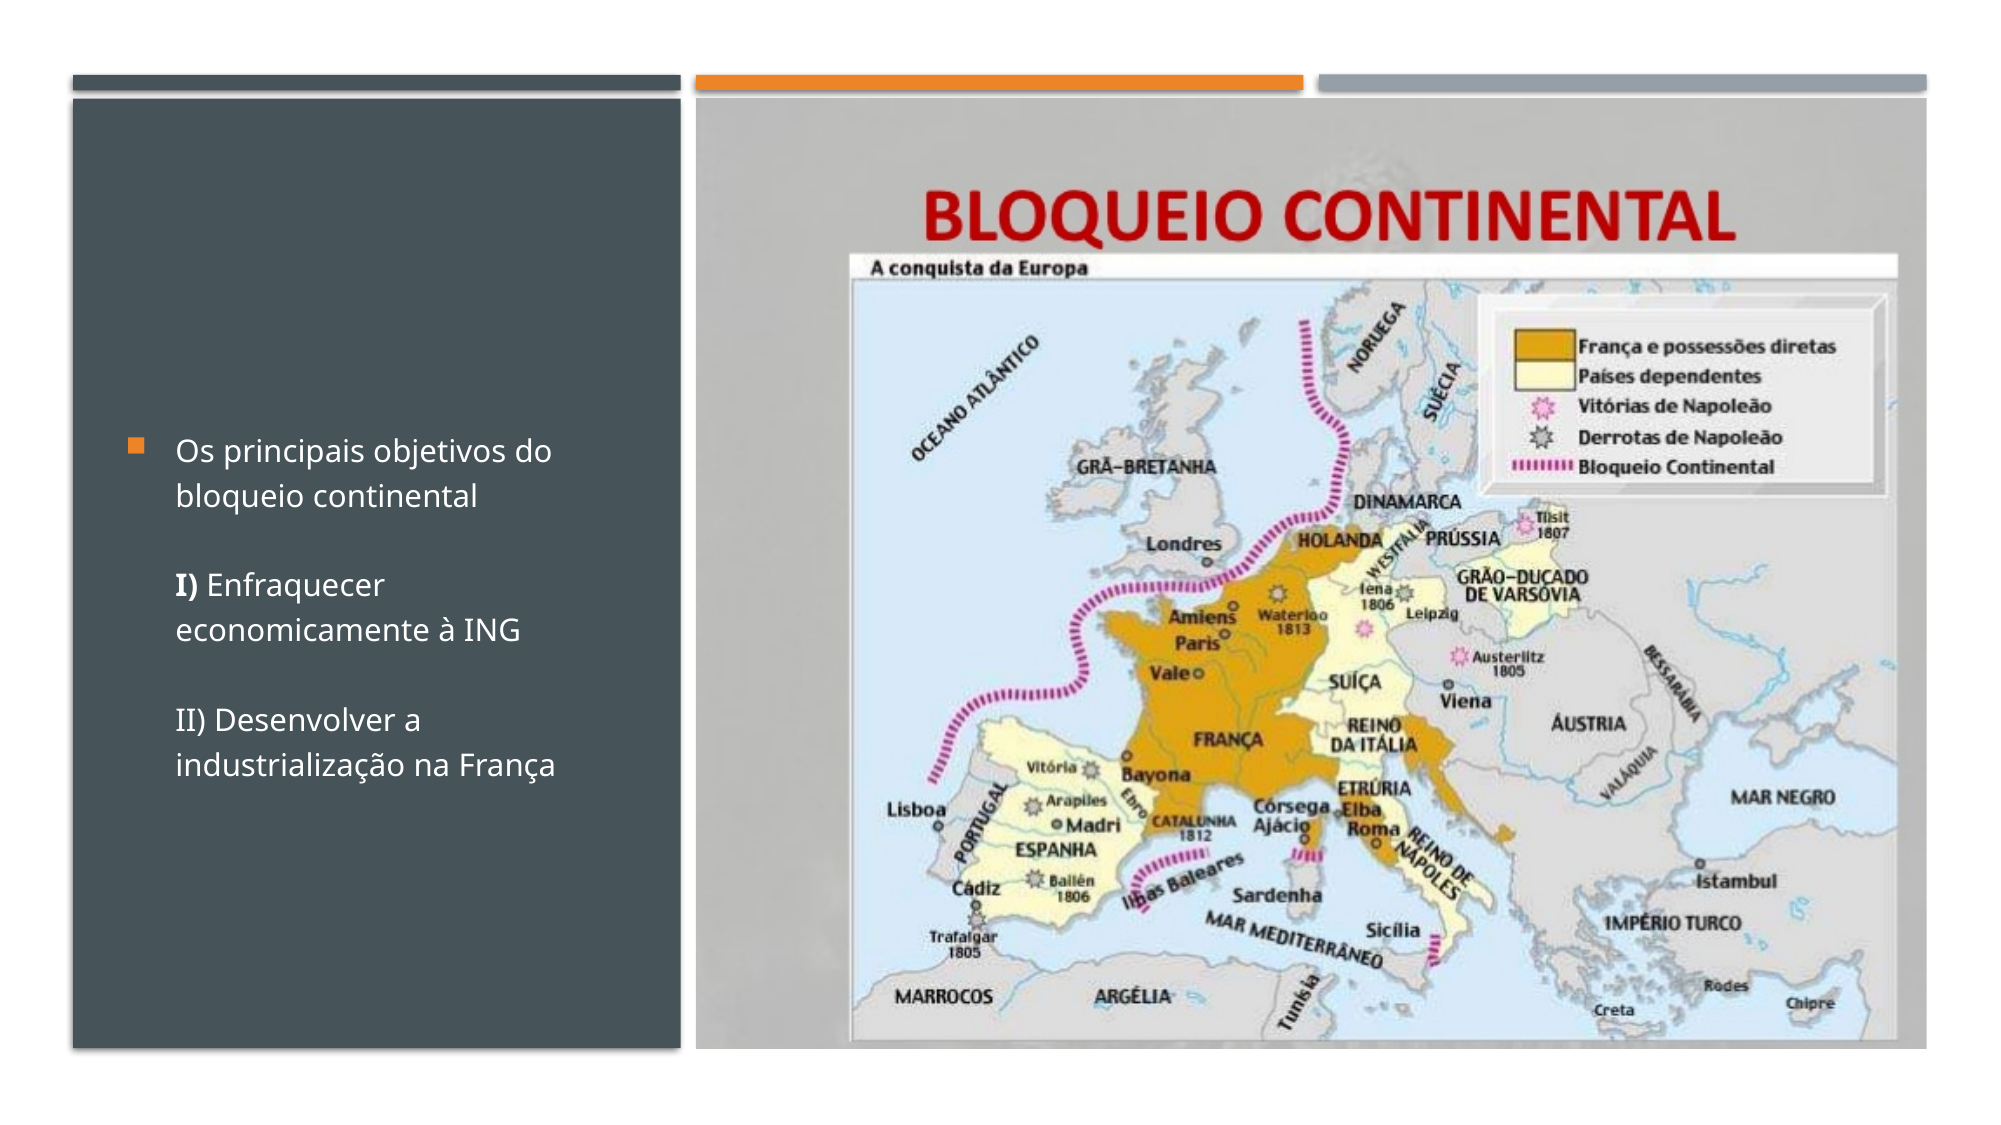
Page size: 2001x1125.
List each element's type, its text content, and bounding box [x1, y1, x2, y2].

text_box [0, 0, 2000, 1125]
list Os principais objetivos do bloqueio continental I) Enfraquecer economicamente à ING II) Desenvolver a industrialização na França [110, 416, 623, 1019]
text_box [72, 100, 682, 1049]
text_box [1318, 73, 1928, 92]
picture [695, 98, 1928, 1049]
text_box [695, 74, 1304, 91]
text_box [72, 74, 682, 92]
